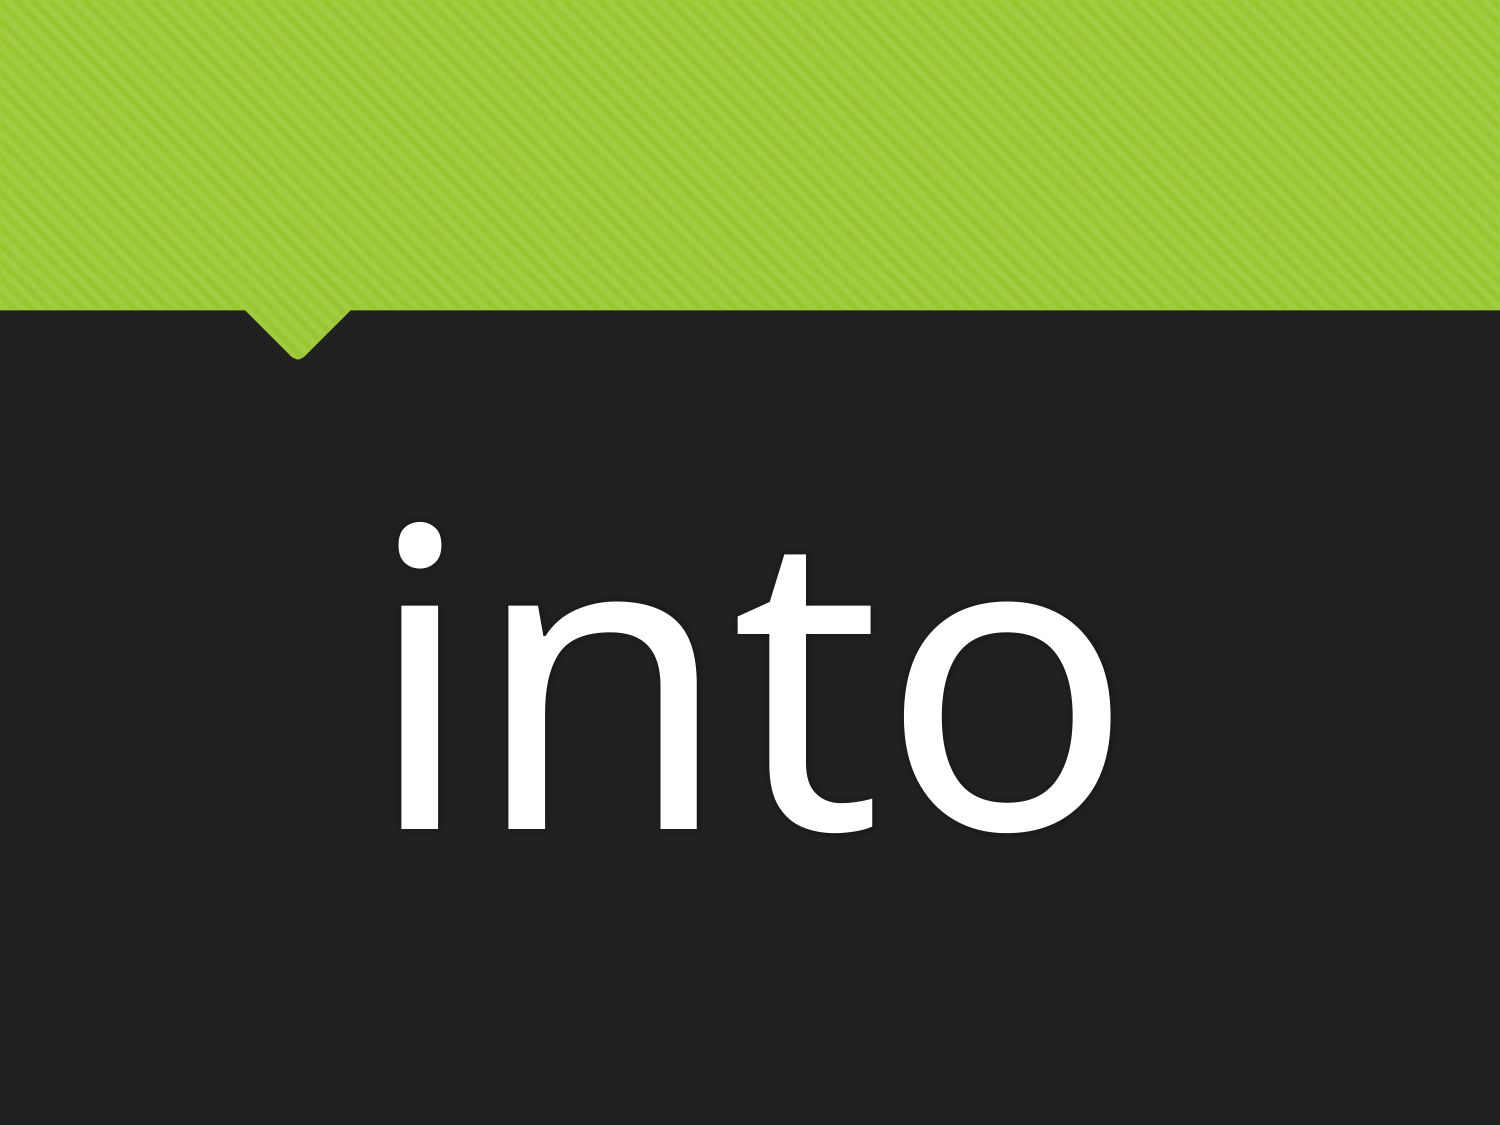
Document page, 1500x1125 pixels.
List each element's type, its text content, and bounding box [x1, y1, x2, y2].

list into [132, 364, 1368, 962]
